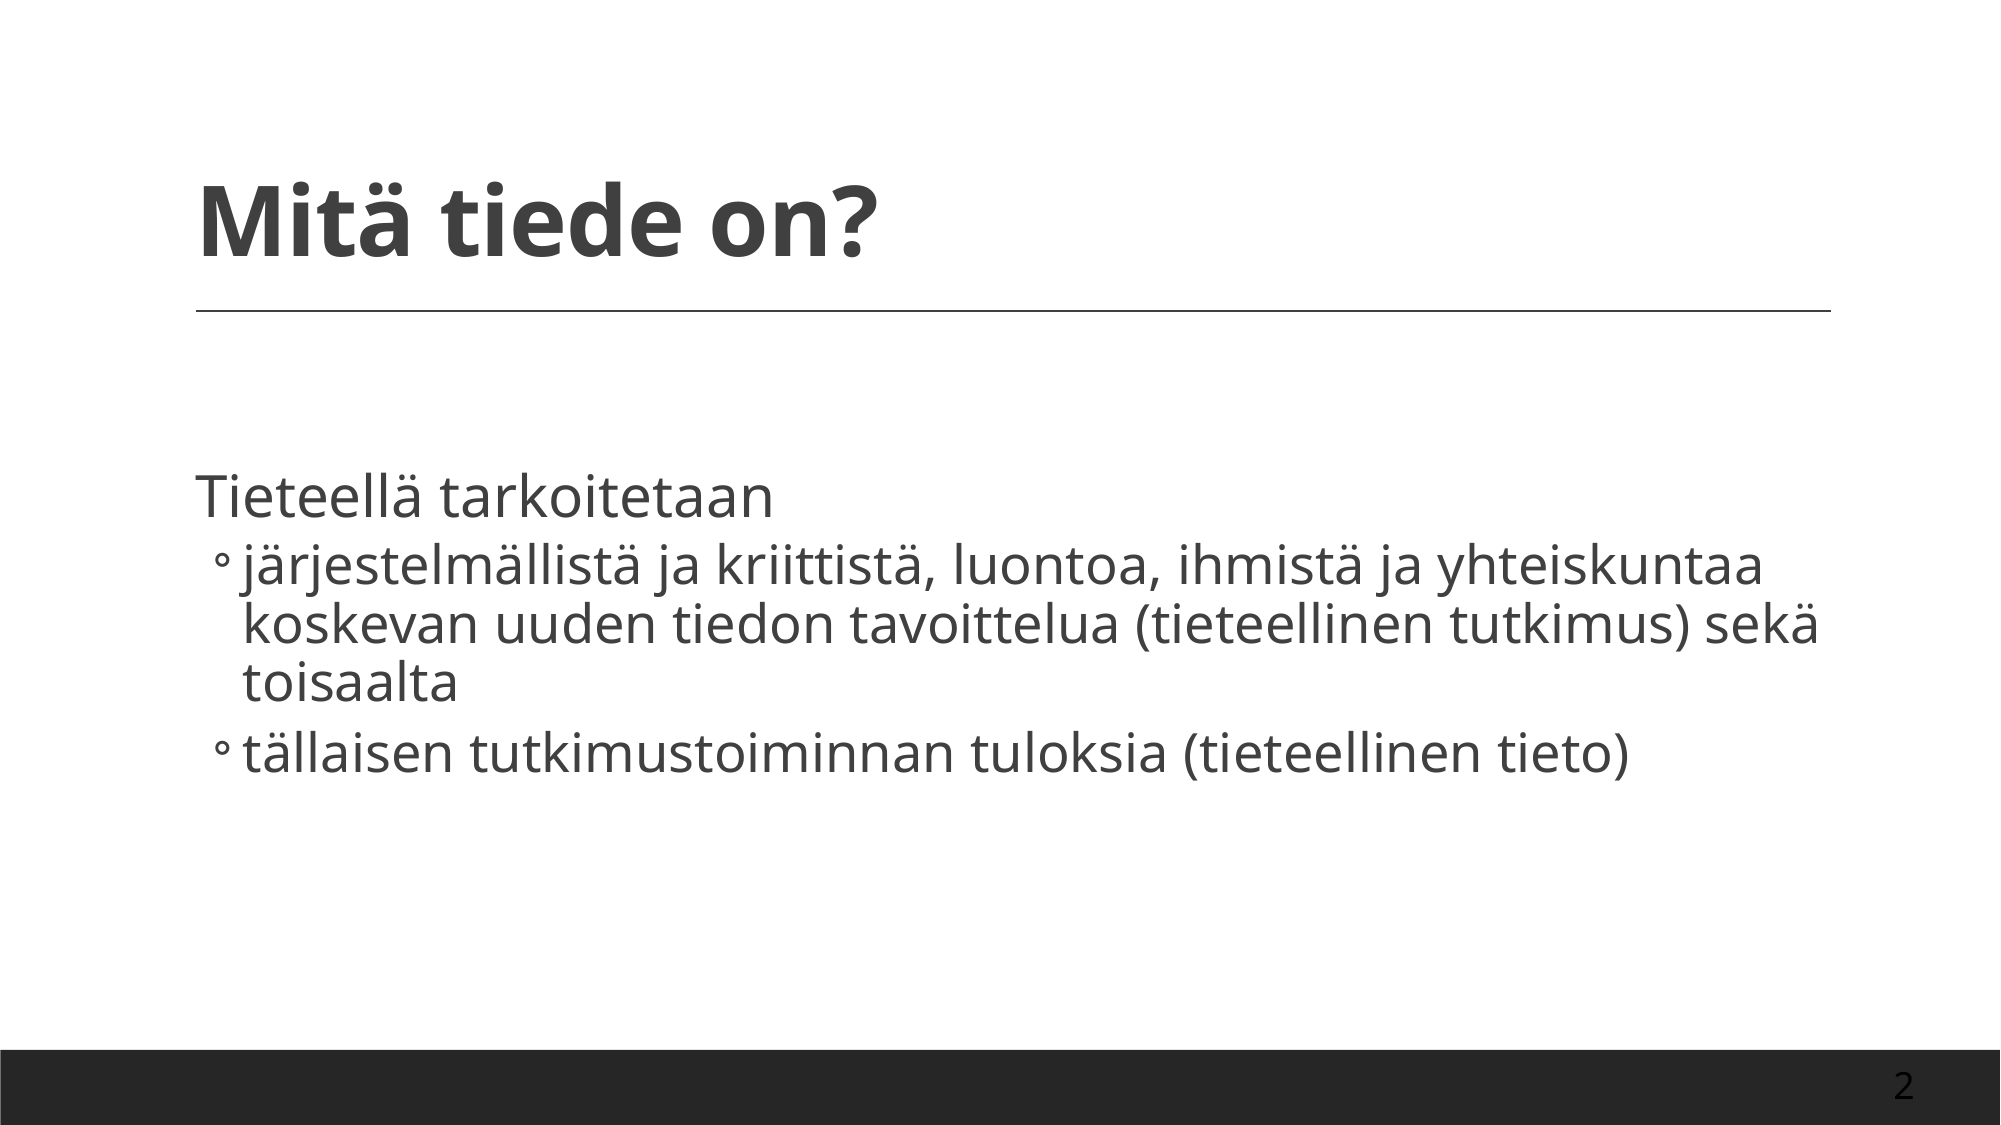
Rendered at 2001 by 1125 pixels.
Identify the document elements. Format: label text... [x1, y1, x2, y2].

title Mitä tiede on? [180, 47, 1830, 285]
slide_number 2 [1803, 1057, 1932, 1118]
list Tieteellä tarkoitetaan järjestelmällistä ja kriittistä, luontoa, ihmistä ja yhteiskuntaa koskevan uuden tiedon tavoittelua (tieteellinen tutkimus) sekä toisaalta tällaisen tutkimustoiminnan tuloksia (tieteellinen tieto) [180, 345, 1830, 963]
